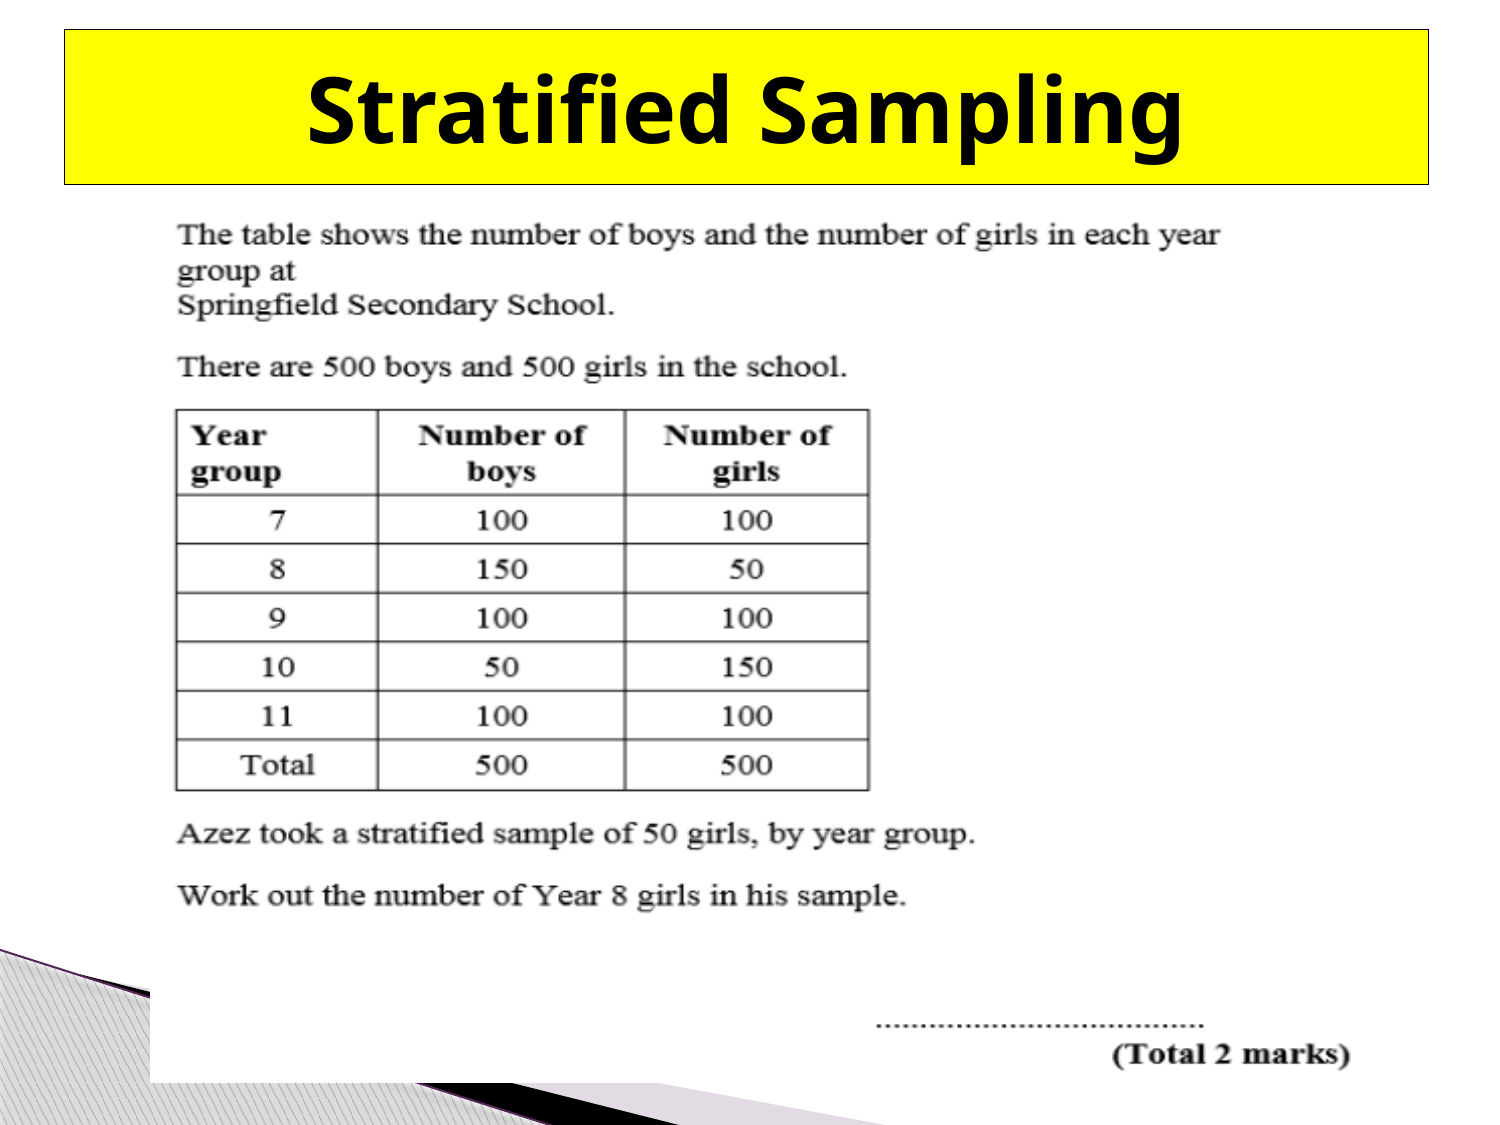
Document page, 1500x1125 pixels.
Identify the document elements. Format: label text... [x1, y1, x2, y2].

text_box Stratified Sampling [64, 29, 1429, 185]
picture [150, 214, 1373, 1083]
